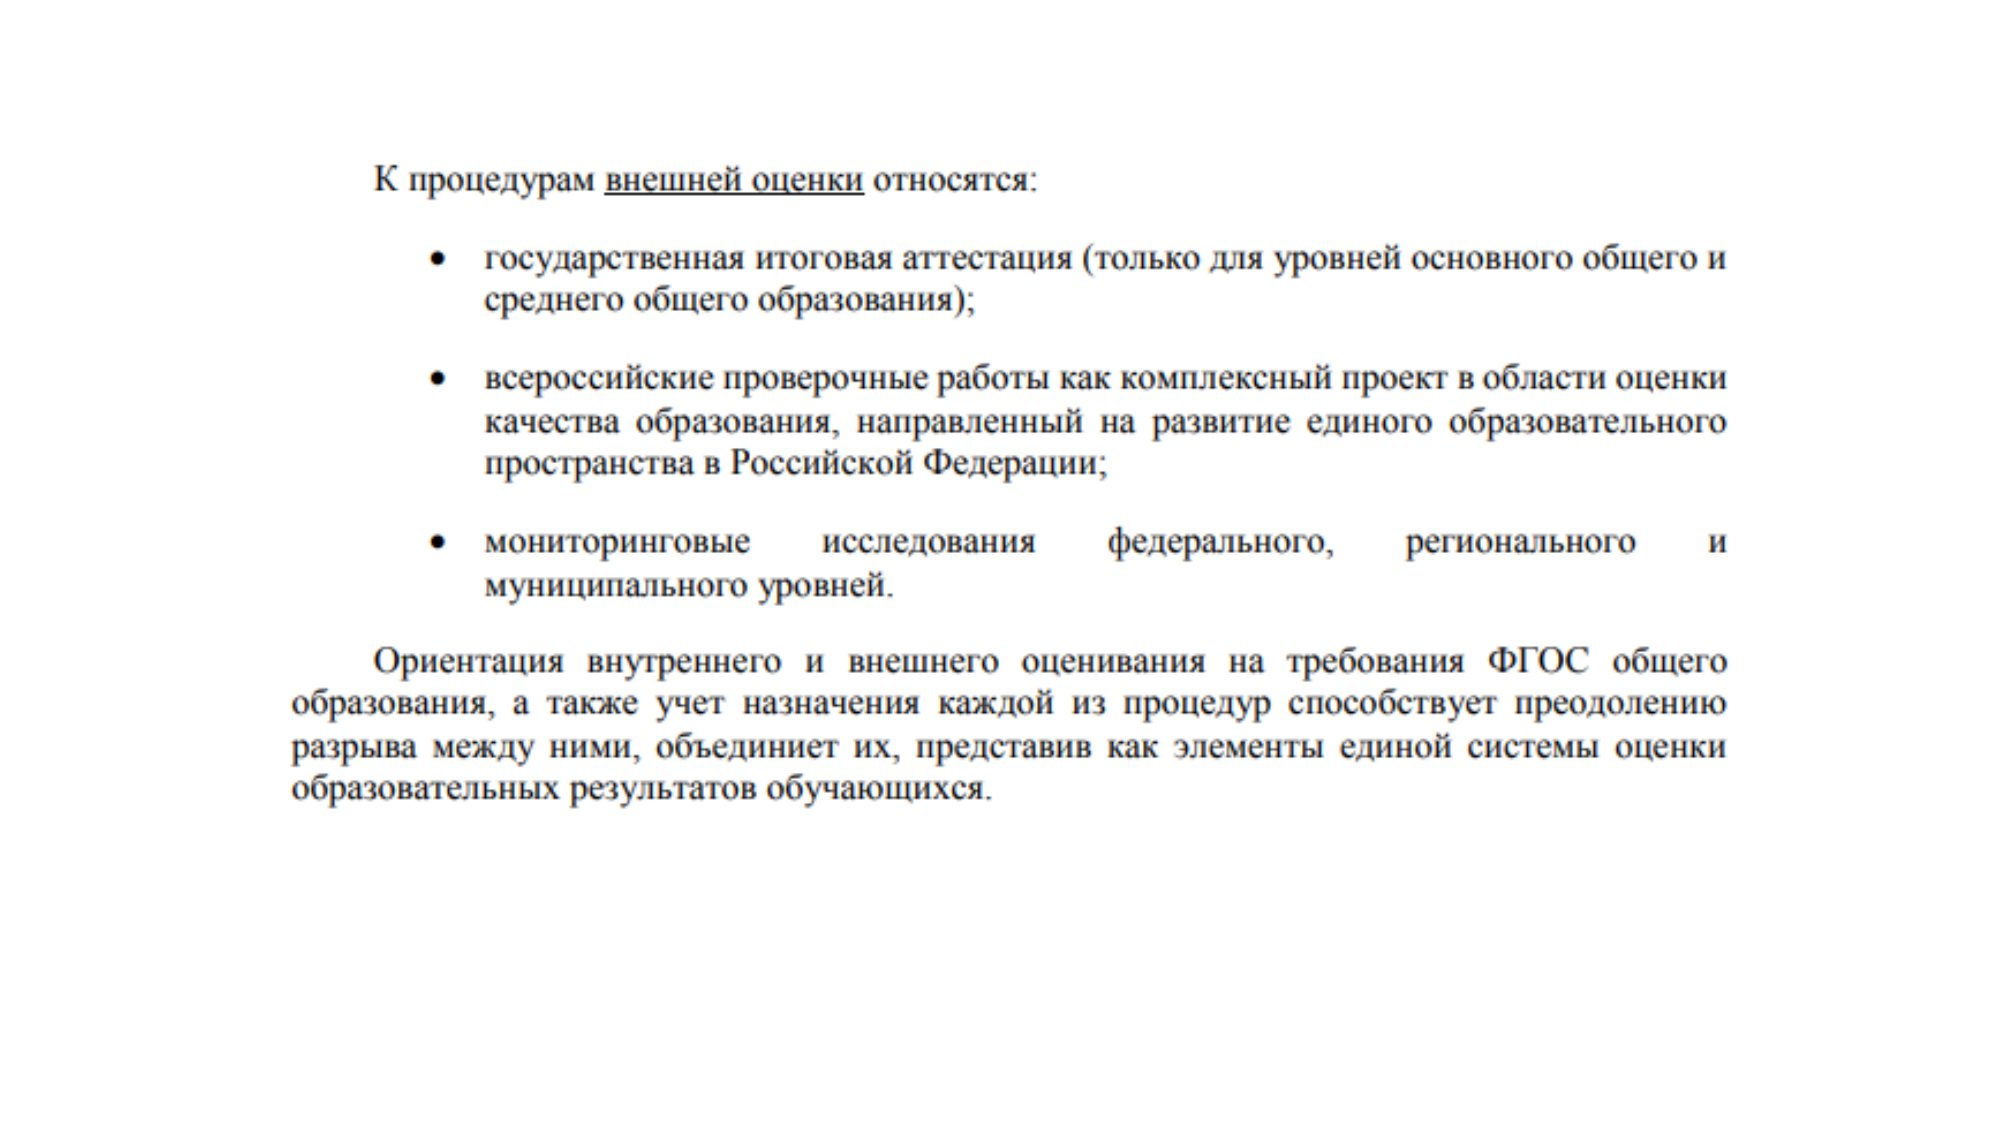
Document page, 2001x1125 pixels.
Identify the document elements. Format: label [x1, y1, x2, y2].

picture [249, 137, 1766, 835]
